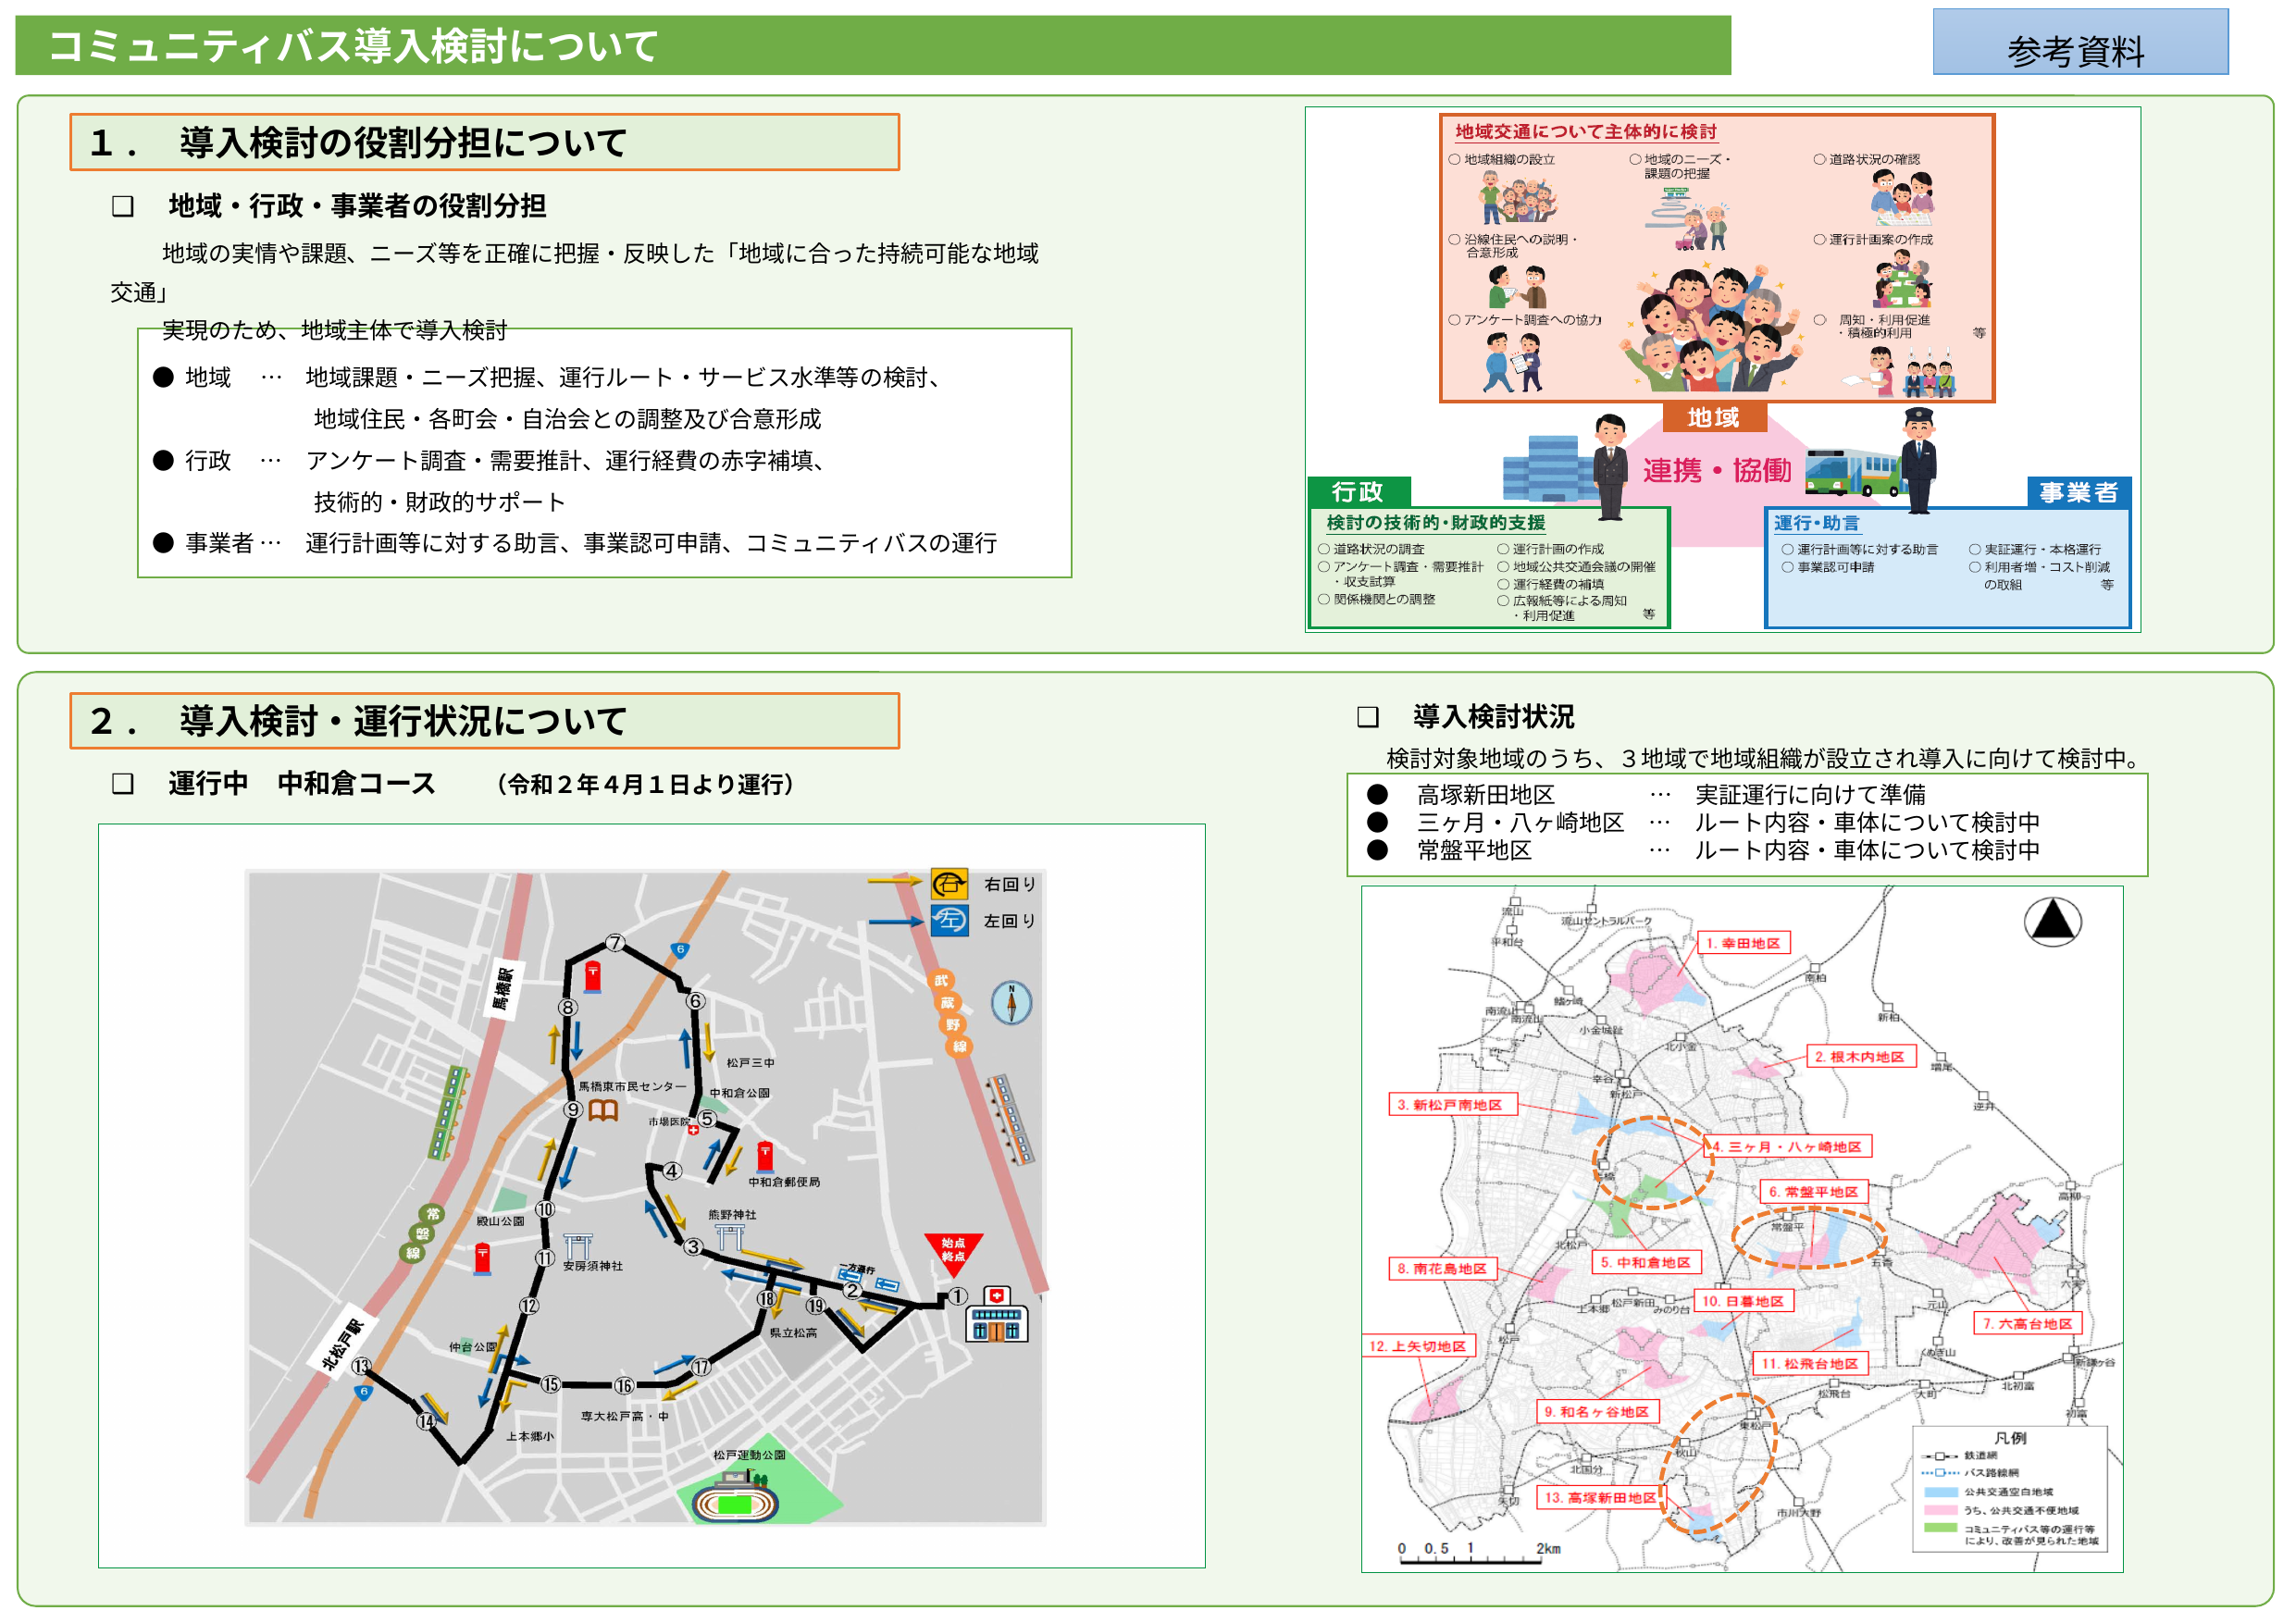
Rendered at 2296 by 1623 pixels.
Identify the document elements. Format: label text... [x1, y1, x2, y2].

text_box ● 高塚新田地区 … 実証運行に向けて準備 ● 三ヶ月・八ヶ崎地区 … ルート内容・車体について検討中 ● 常盤平地区 … ルート内容・車体について検討中 [1347, 779, 2149, 877]
text_box １. 導入検討の役割分担について [70, 114, 900, 170]
text_box 検討対象地域のうち、３地域で地域組織が設立され導入に向けて検討中。 [1342, 726, 2153, 779]
picture [1305, 106, 2141, 633]
text_box ２. 導入検討・運行状況について [70, 693, 900, 749]
text_box ❑ 地域・行政・事業者の役割分担 [97, 175, 653, 221]
text_box ❑ 導入検討状況 [1342, 686, 1898, 726]
text_box [16, 671, 2276, 1607]
text_box ❑ 運行中 中和倉コース （令和２年４月１日より運行） [96, 752, 894, 806]
text_box 地域の実情や課題、ニーズ等を正確に把握・反映した「地域に合った持続可能な地域交通」 実現のため、地域主体で導入検討 [96, 221, 1073, 352]
text_box ● 地域 … 地域課題・ニーズ把握、運行ルート・サービス水準等の検討、 地域住民・各町会・自治会との調整及び合意形成 ● 行政 … アンケート調査・需要推計、運行経費の赤字補填、 技術的・財政的サポート ● 事業者 … 運行計画等に対する助言、事業認可申請、コミュニティバスの運行 [137, 352, 1073, 578]
text_box 参考資料 [1933, 8, 2229, 75]
text_box [16, 94, 2276, 654]
text_box コミュニティバス導入検討について [15, 15, 1731, 76]
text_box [1361, 885, 2124, 1573]
picture [98, 824, 1206, 1568]
